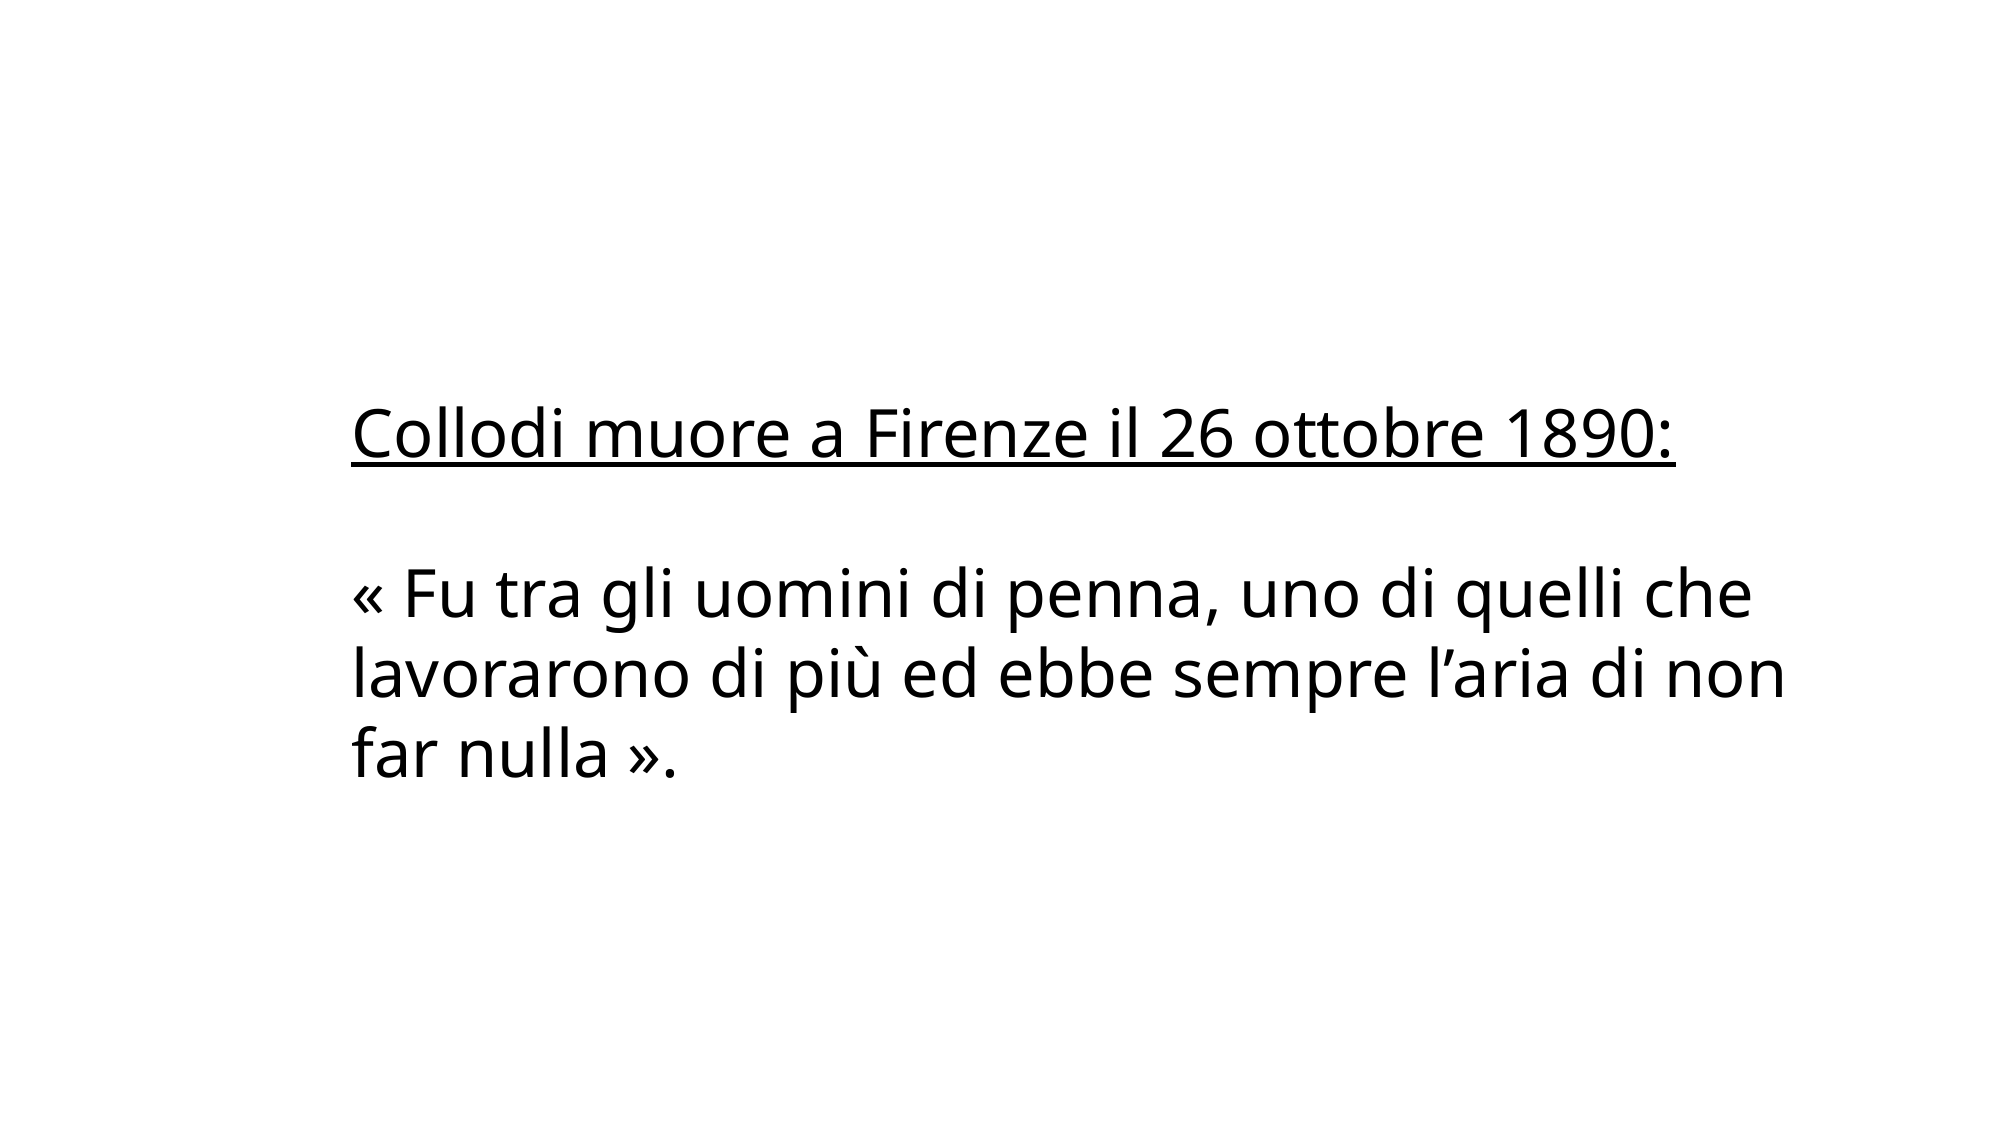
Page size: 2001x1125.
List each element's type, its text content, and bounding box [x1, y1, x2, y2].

text_box Collodi muore a Firenze il 26 ottobre 1890: « Fu tra gli uomini di penna, uno di quelli che lavorarono di più ed ebbe sempre l’aria di non far nulla ». [336, 383, 1827, 798]
